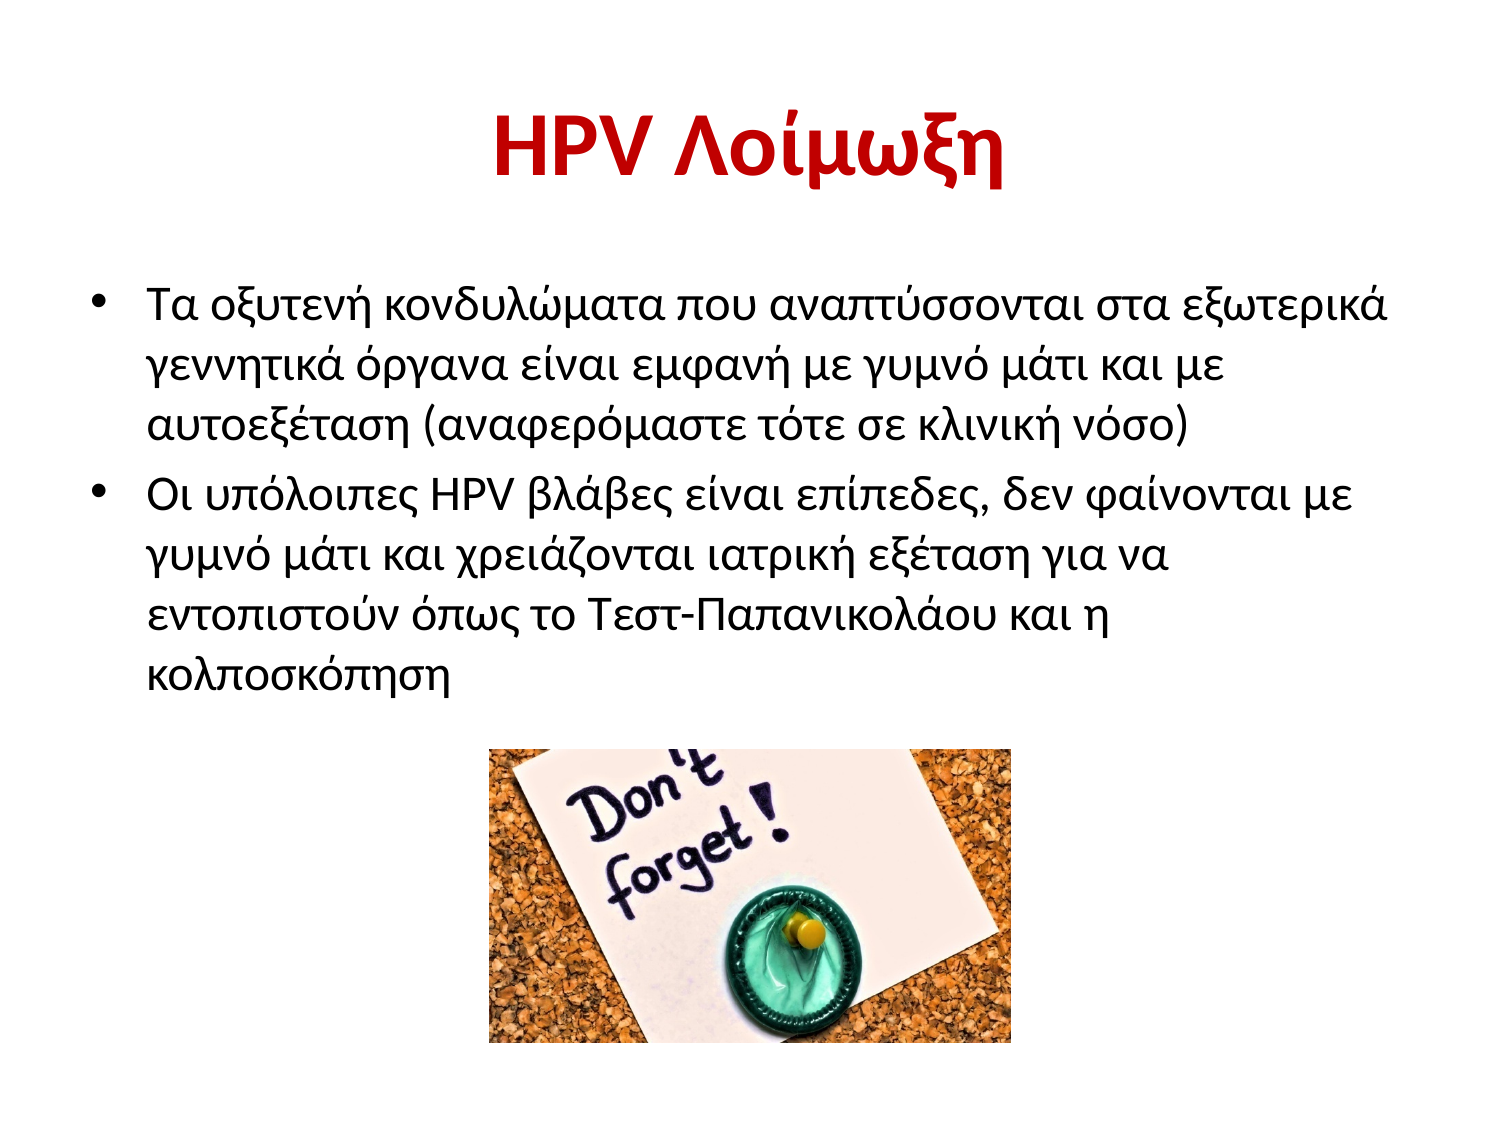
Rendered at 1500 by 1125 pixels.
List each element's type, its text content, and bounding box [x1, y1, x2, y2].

picture [489, 749, 1011, 1044]
title HPV Λοίμωξη [75, 45, 1425, 233]
list Τα οξυτενή κονδυλώματα που αναπτύσσονται στα εξωτερικά γεννητικά όργανα είναι εμφανή με γυμνό μάτι και με αυτοεξέταση (αναφερόμαστε τότε σε κλινική νόσο) Οι υπόλοιπες HPV βλάβες είναι επίπεδες, δεν φαίνονται με γυμνό μάτι και χρειάζονται ιατρική εξέταση για να εντοπιστούν όπως το Τεστ-Παπανικολάου και η κολποσκόπηση [75, 262, 1425, 1005]
